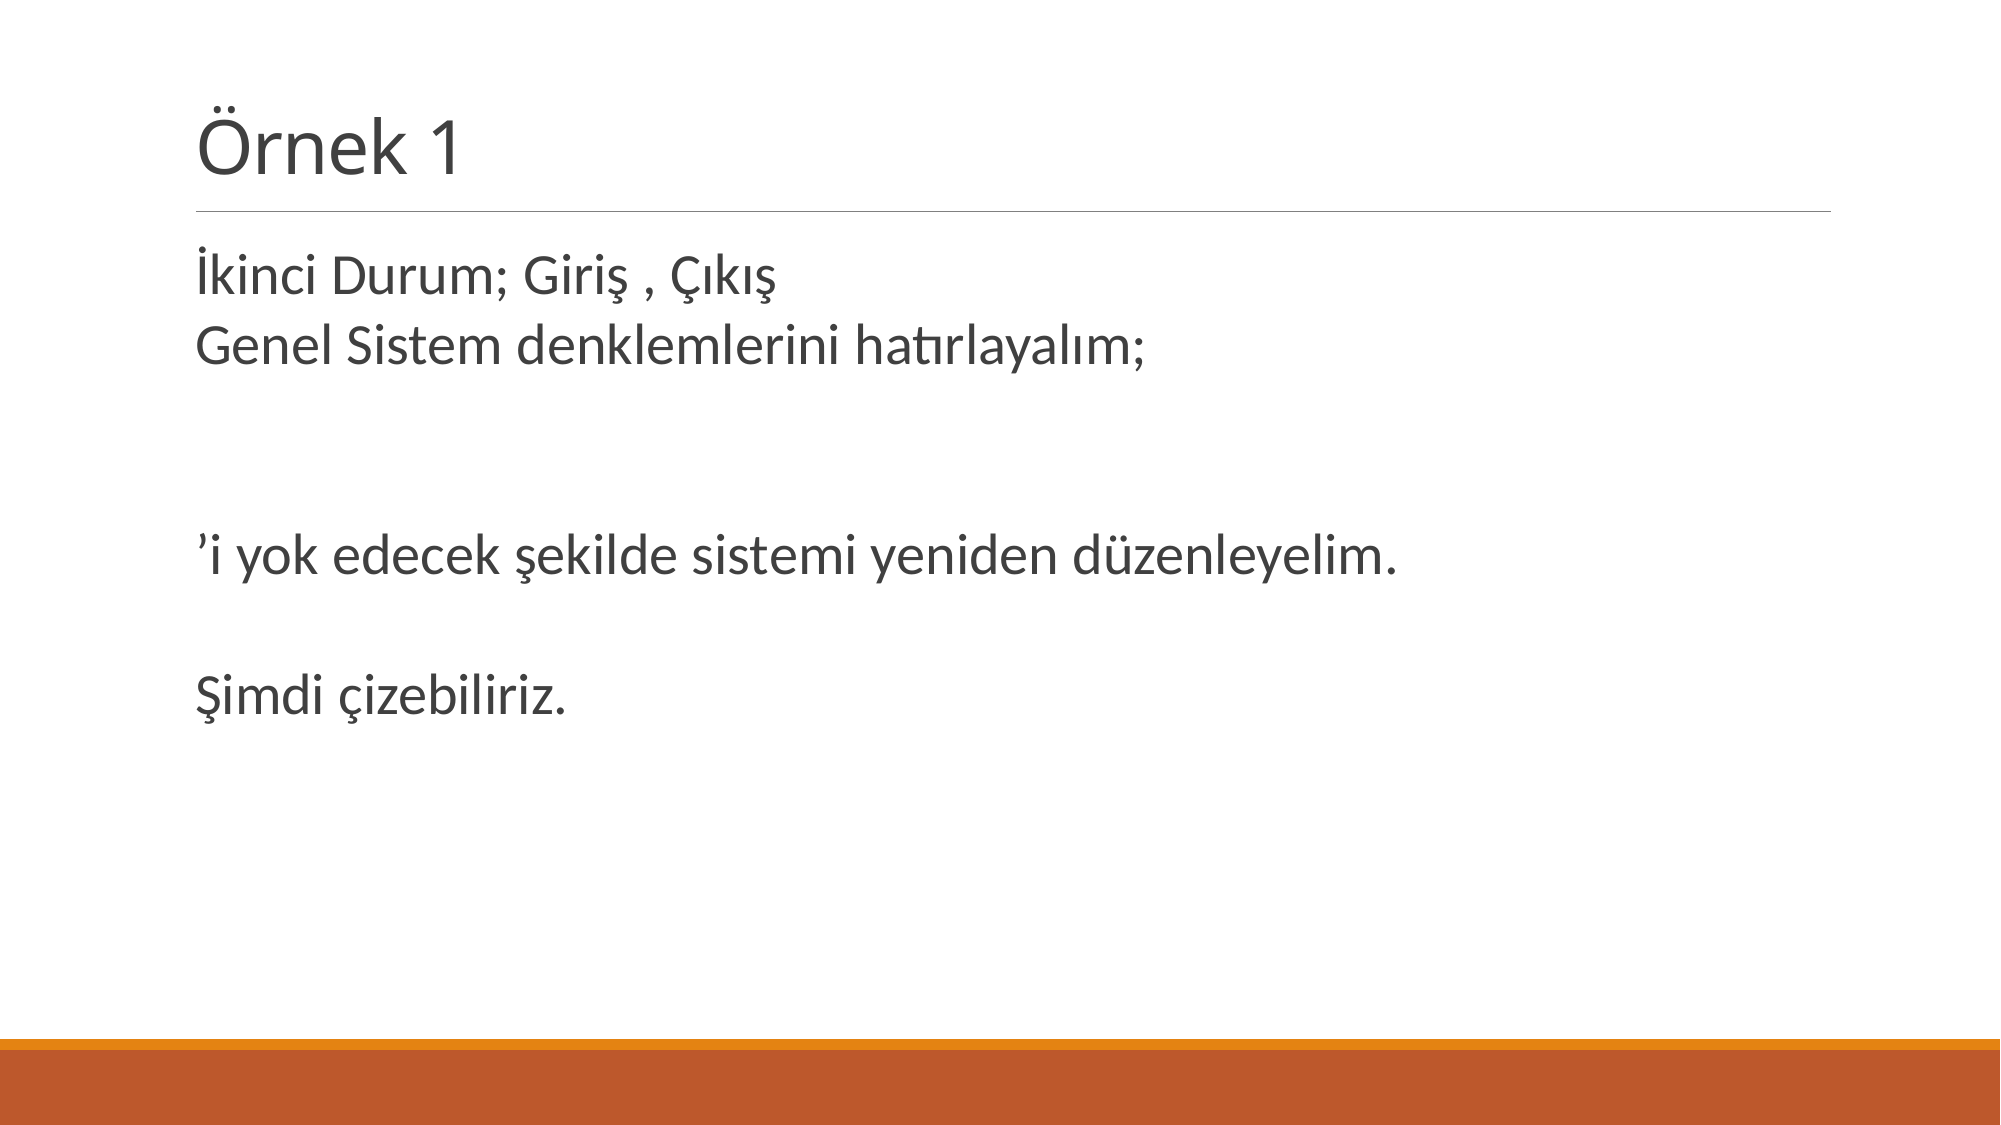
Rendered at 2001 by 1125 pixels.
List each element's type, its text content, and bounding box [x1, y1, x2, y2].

title Örnek 1 [180, 47, 1830, 197]
